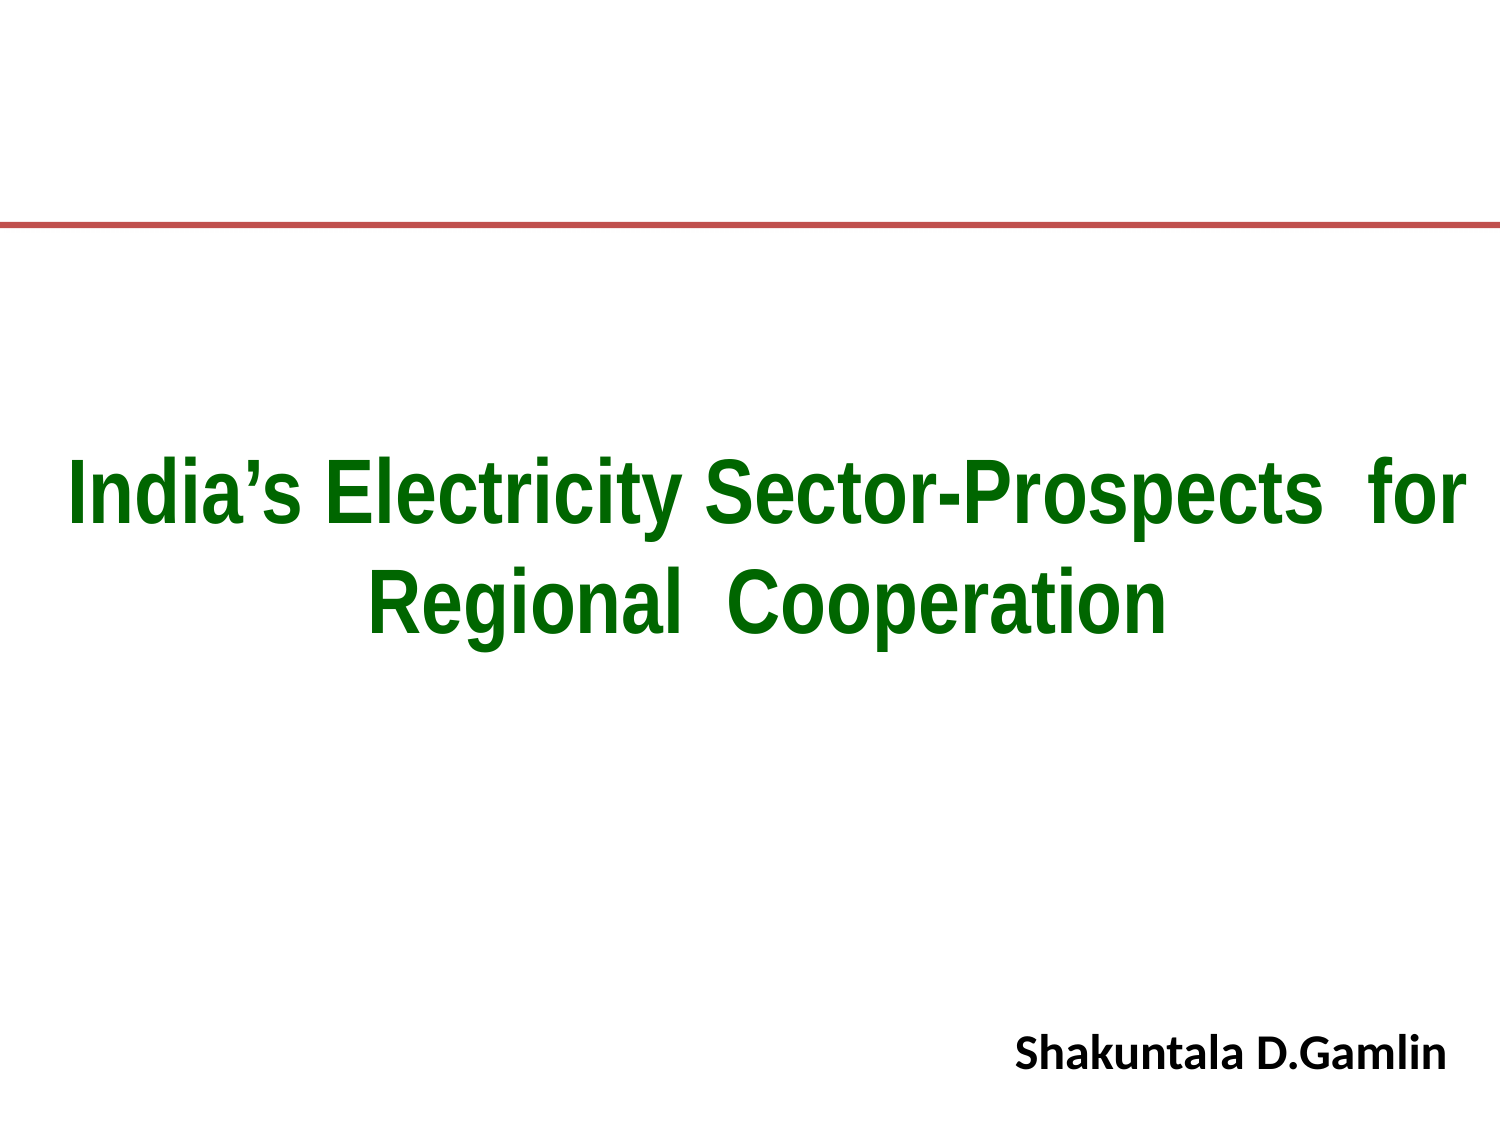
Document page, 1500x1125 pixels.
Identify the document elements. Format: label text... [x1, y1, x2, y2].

text_box India’s Electricity Sector-Prospects for Regional Cooperation [49, 199, 1488, 900]
text_box Shakuntala D.Gamlin [999, 1012, 1488, 1088]
